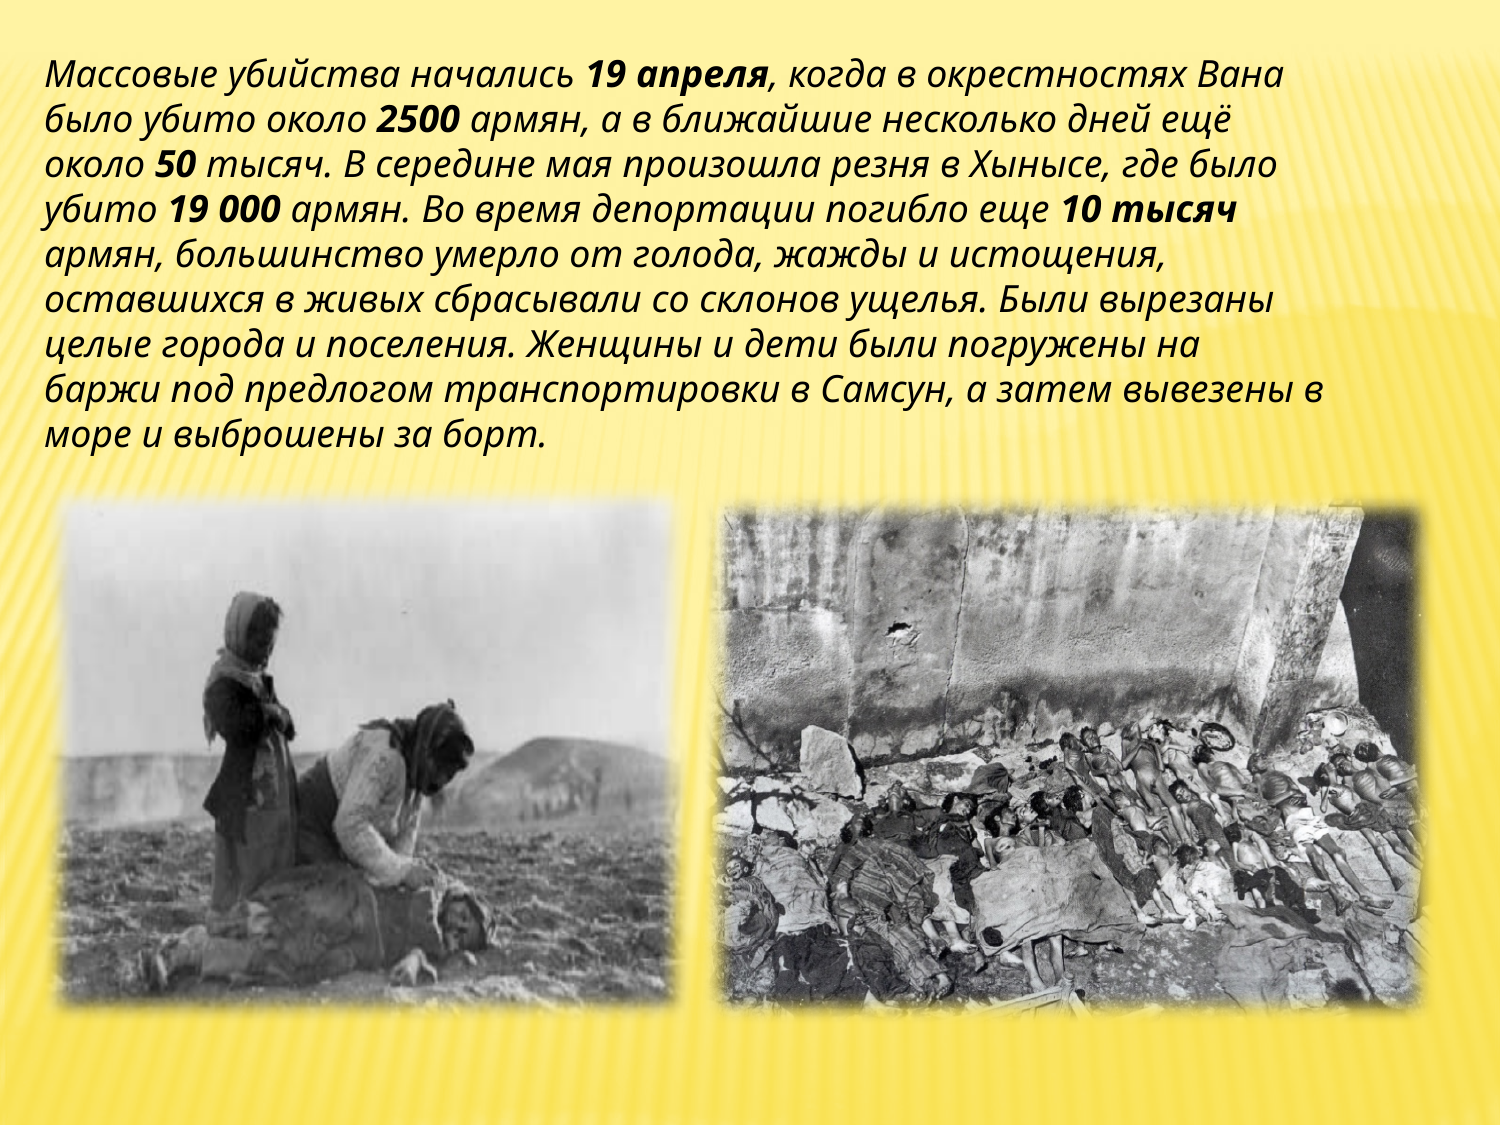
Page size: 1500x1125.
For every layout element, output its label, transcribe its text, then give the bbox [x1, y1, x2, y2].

text_box Массовые убийства начались 19 апреля, когда в окрестностях Вана было убито около 2500 армян, а в ближайшие несколько дней ещё около 50 тысяч. В середине мая произошла резня в Хынысе, где было убито 19 000 армян. Во время депортации погибло еще 10 тысяч армян, большинство умерло от голода, жажды и истощения, оставшихся в живых сбрасывали со склонов ущелья. Были вырезаны целые города и поселения. Женщины и дети были погружены на баржи под предлогом транспортировки в Самсун, а затем вывезены в море и выброшены за борт. [29, 42, 1341, 463]
picture [702, 491, 1436, 1024]
picture [40, 479, 692, 1024]
